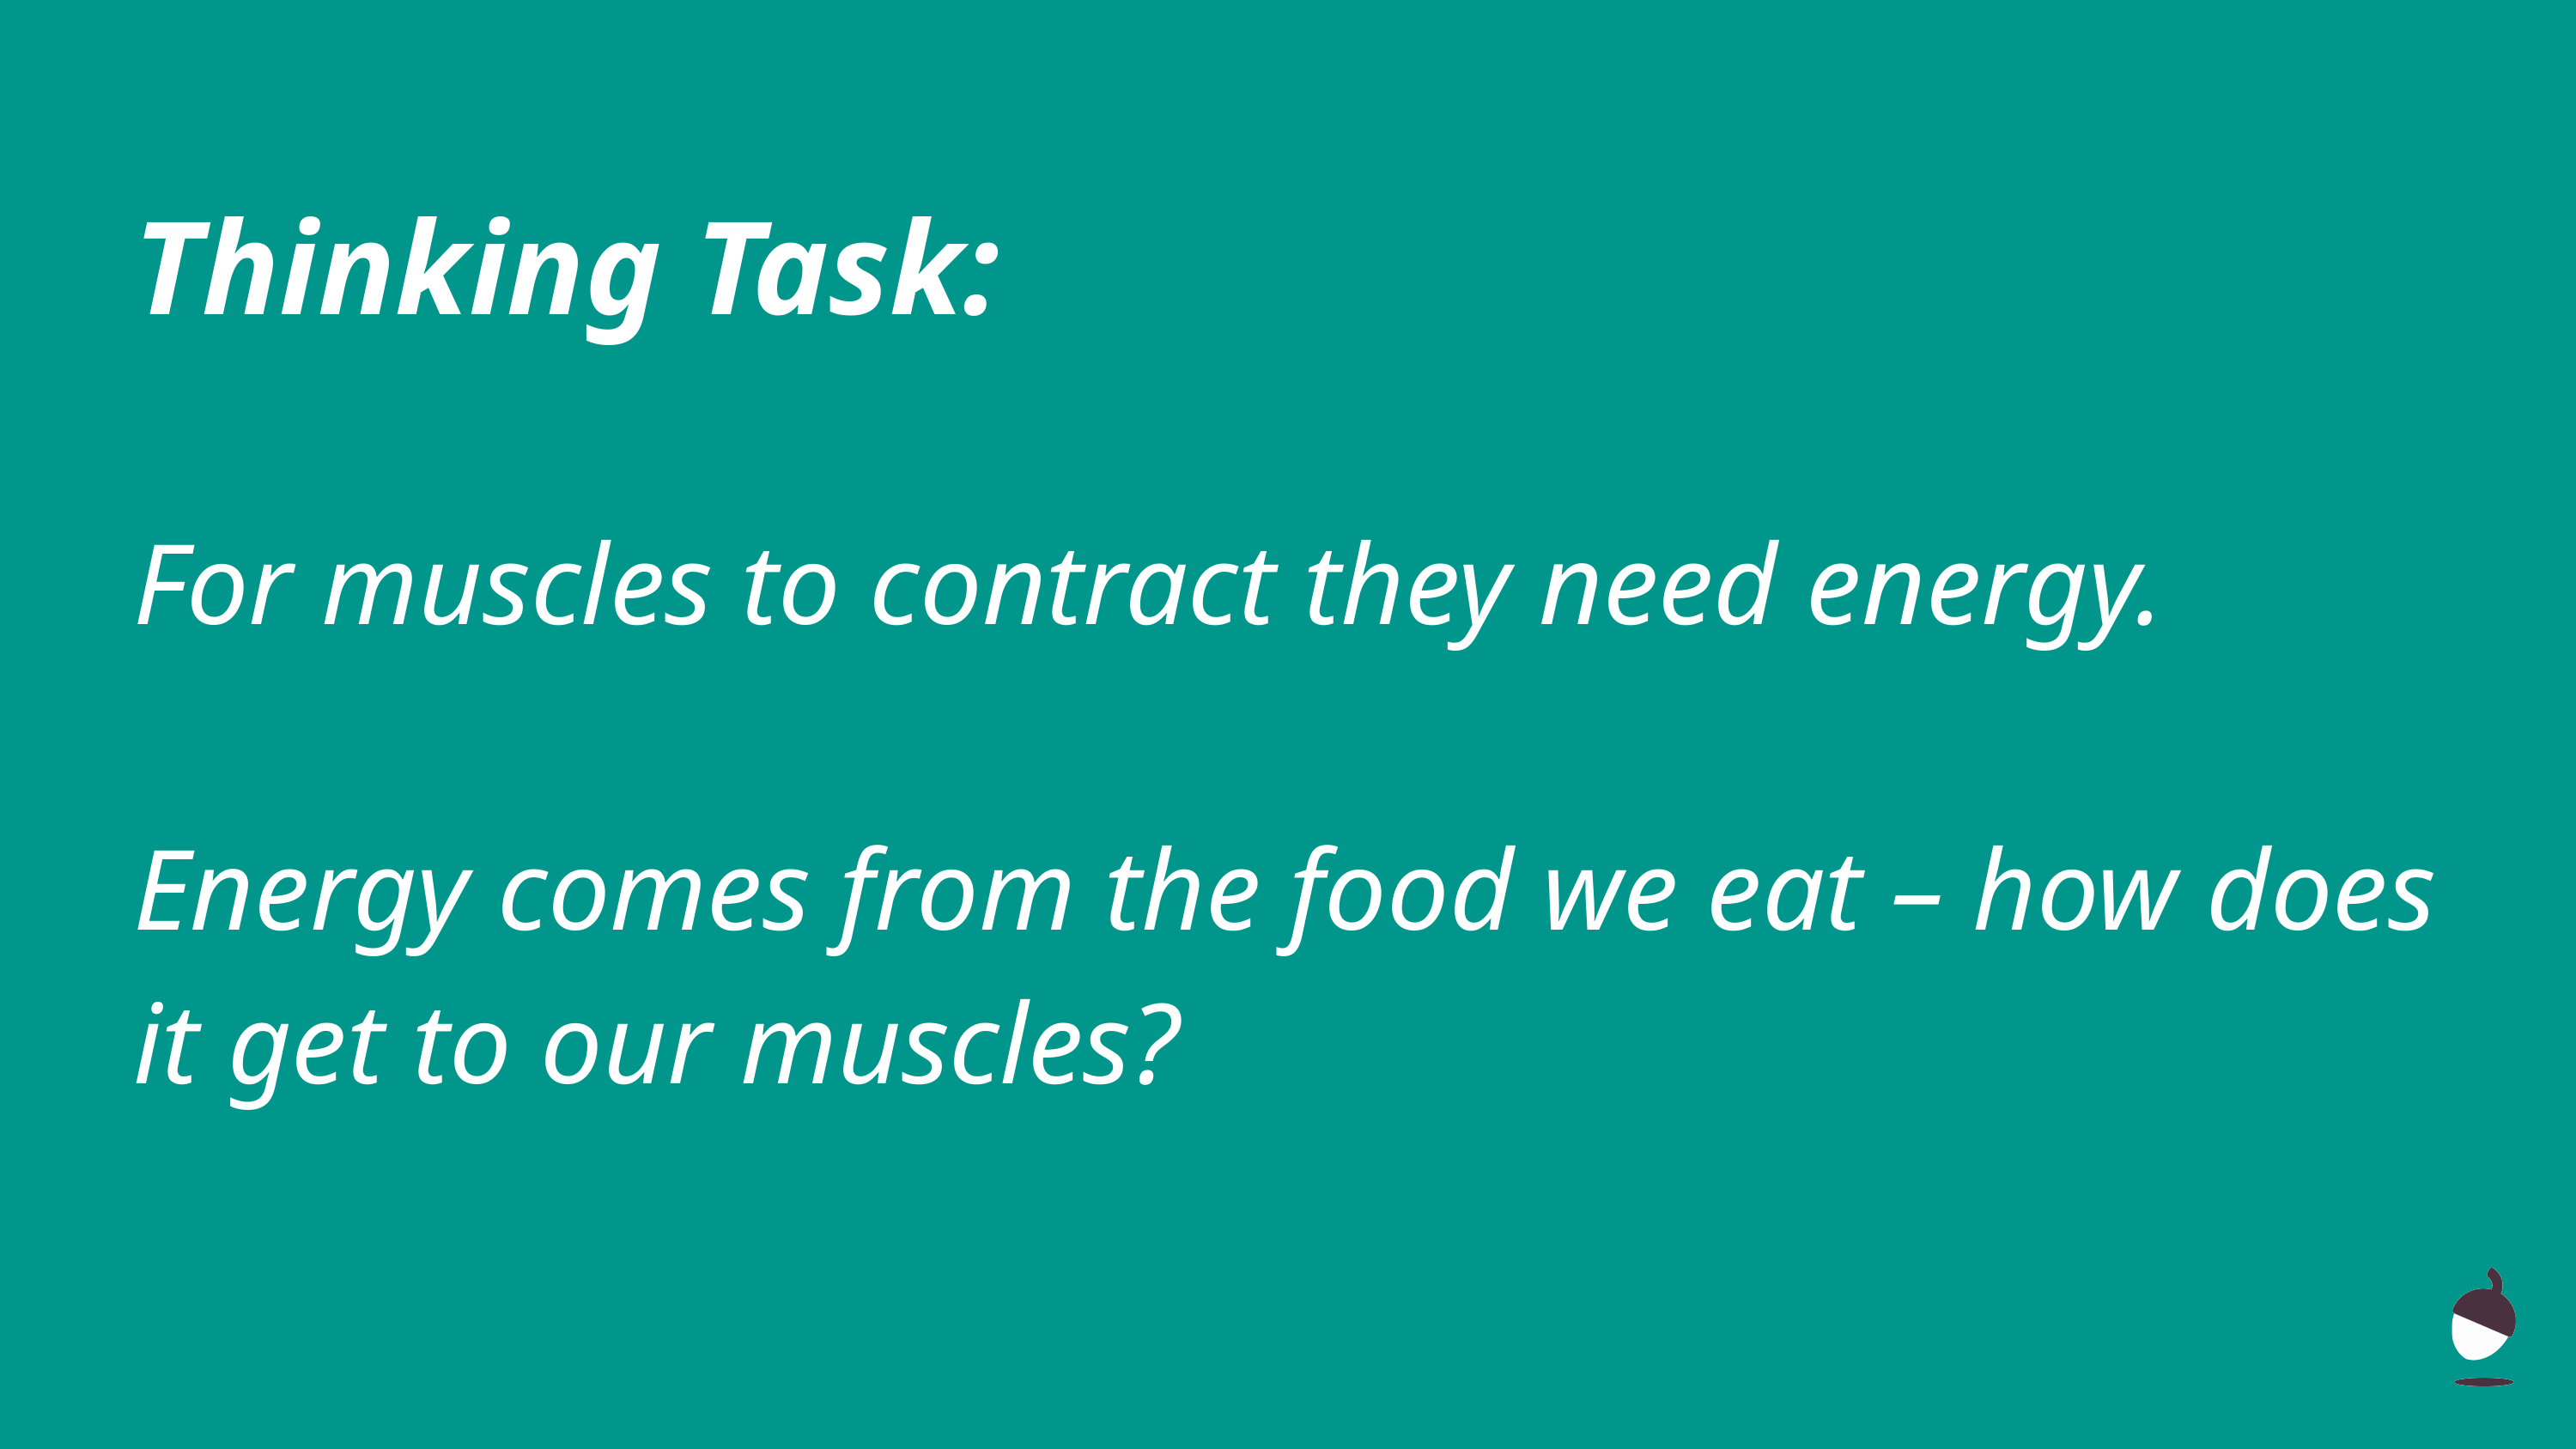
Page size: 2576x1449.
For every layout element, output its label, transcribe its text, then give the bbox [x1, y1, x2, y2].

title Thinking Task: For muscles to contract they need energy. Energy comes from the food we eat – how does it get to our muscles? [133, 162, 2443, 1132]
picture [2451, 1268, 2516, 1386]
